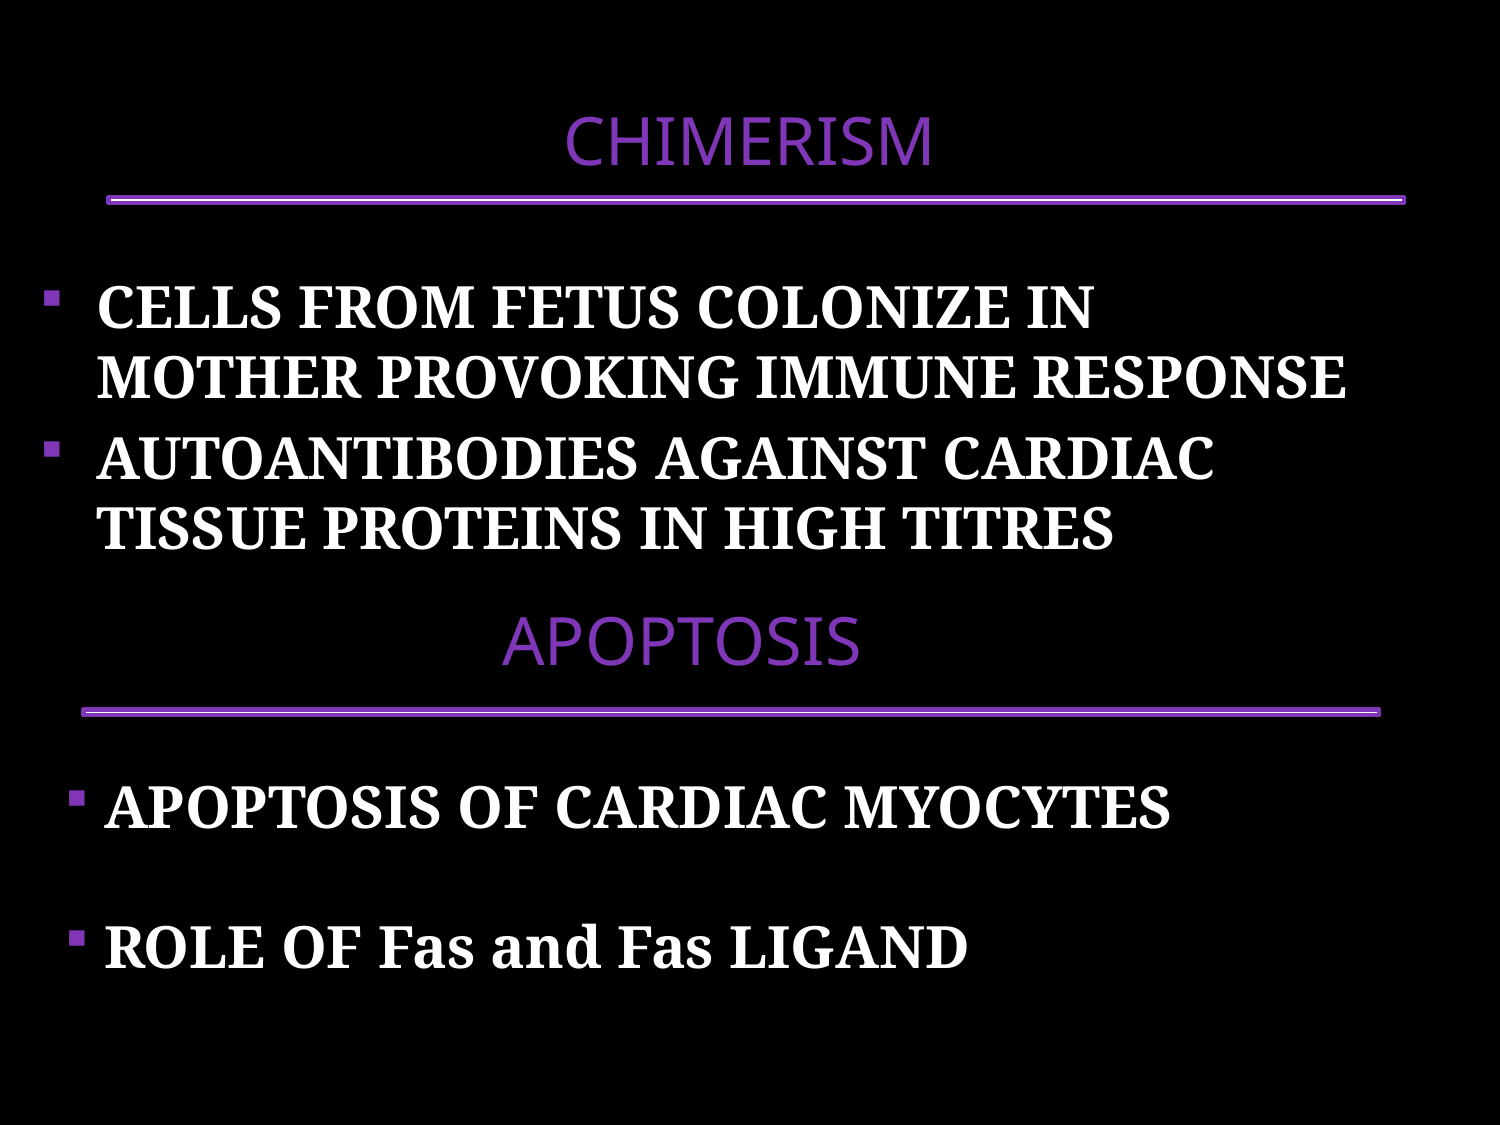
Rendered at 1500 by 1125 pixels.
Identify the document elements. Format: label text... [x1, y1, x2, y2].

text_box APOPTOSIS [487, 591, 975, 687]
text_box [106, 195, 1406, 205]
list CELLS FROM FETUS COLONIZE IN MOTHER PROVOKING IMMUNE RESPONSE AUTOANTIBODIES AGAINST CARDIAC TISSUE PROTEINS IN HIGH TITRES [24, 262, 1375, 1088]
text_box APOPTOSIS OF CARDIAC MYOCYTES ROLE OF Fas and Fas LIGAND [50, 762, 1375, 988]
title CHIMERISM [75, 45, 1425, 233]
text_box [81, 707, 1381, 717]
